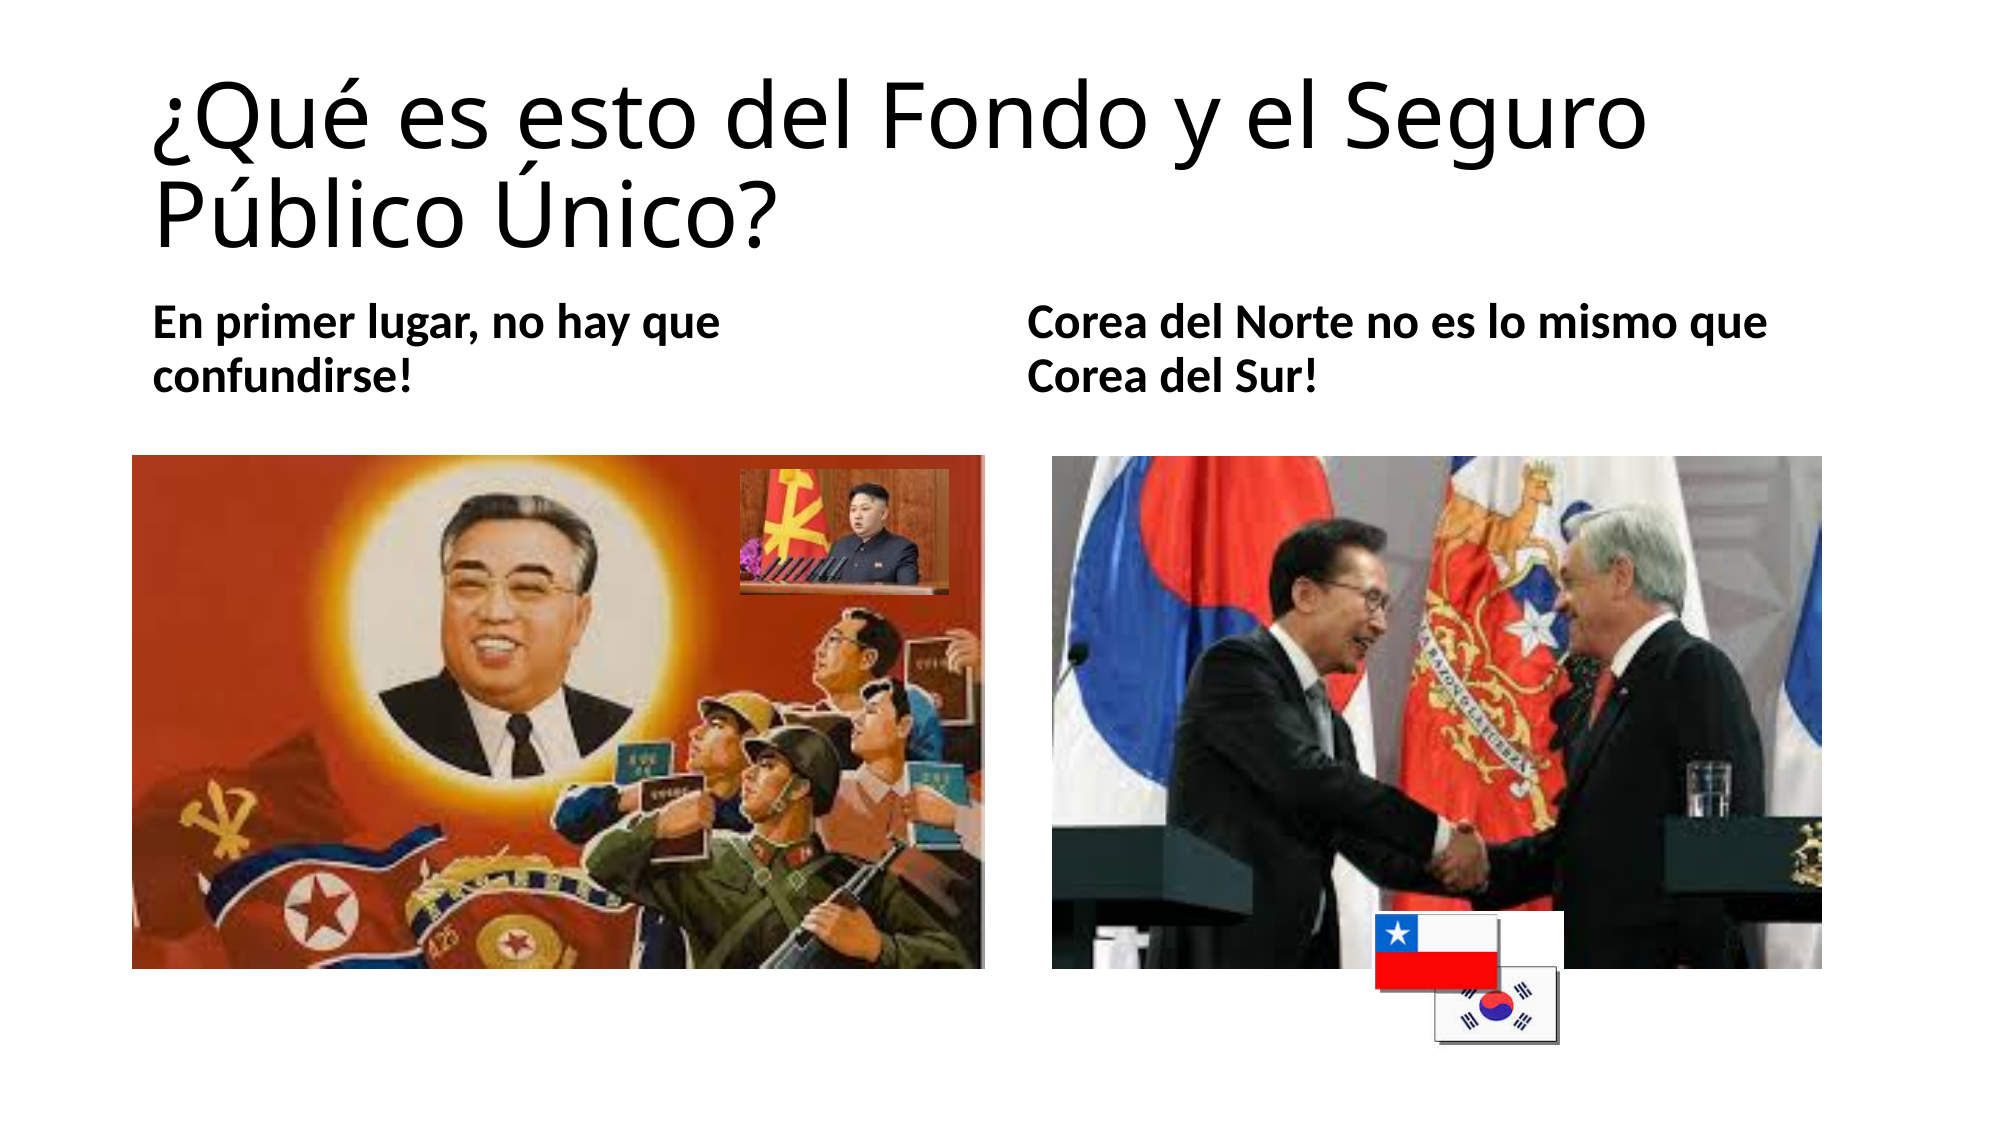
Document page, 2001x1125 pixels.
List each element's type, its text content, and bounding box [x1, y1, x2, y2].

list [740, 469, 949, 595]
list En primer lugar, no hay que confundirse! [137, 275, 984, 411]
title ¿Qué es esto del Fondo y el Seguro Público Único? [137, 59, 1863, 278]
picture [1052, 456, 1822, 1049]
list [132, 455, 985, 969]
list Corea del Norte no es lo mismo que Corea del Sur! [1012, 275, 1863, 411]
